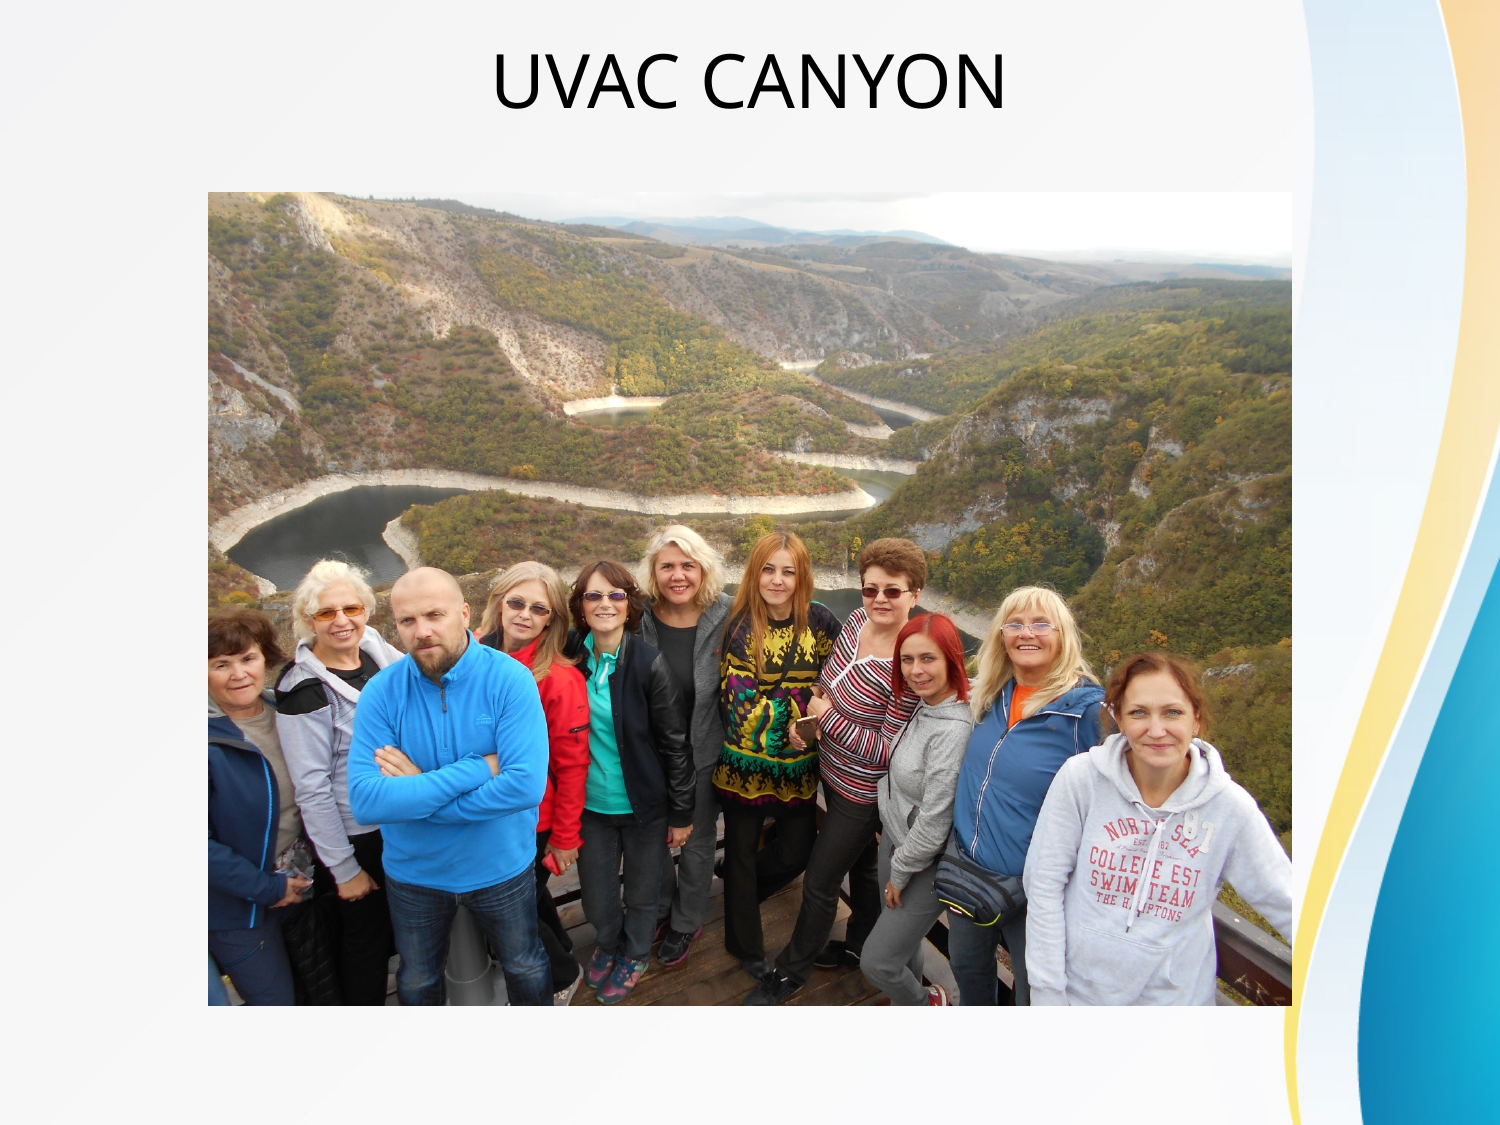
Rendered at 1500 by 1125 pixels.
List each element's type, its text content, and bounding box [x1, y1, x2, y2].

picture [0, 0, 1500, 1125]
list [208, 192, 1292, 1006]
title UVAC CANYON [74, 30, 1426, 127]
